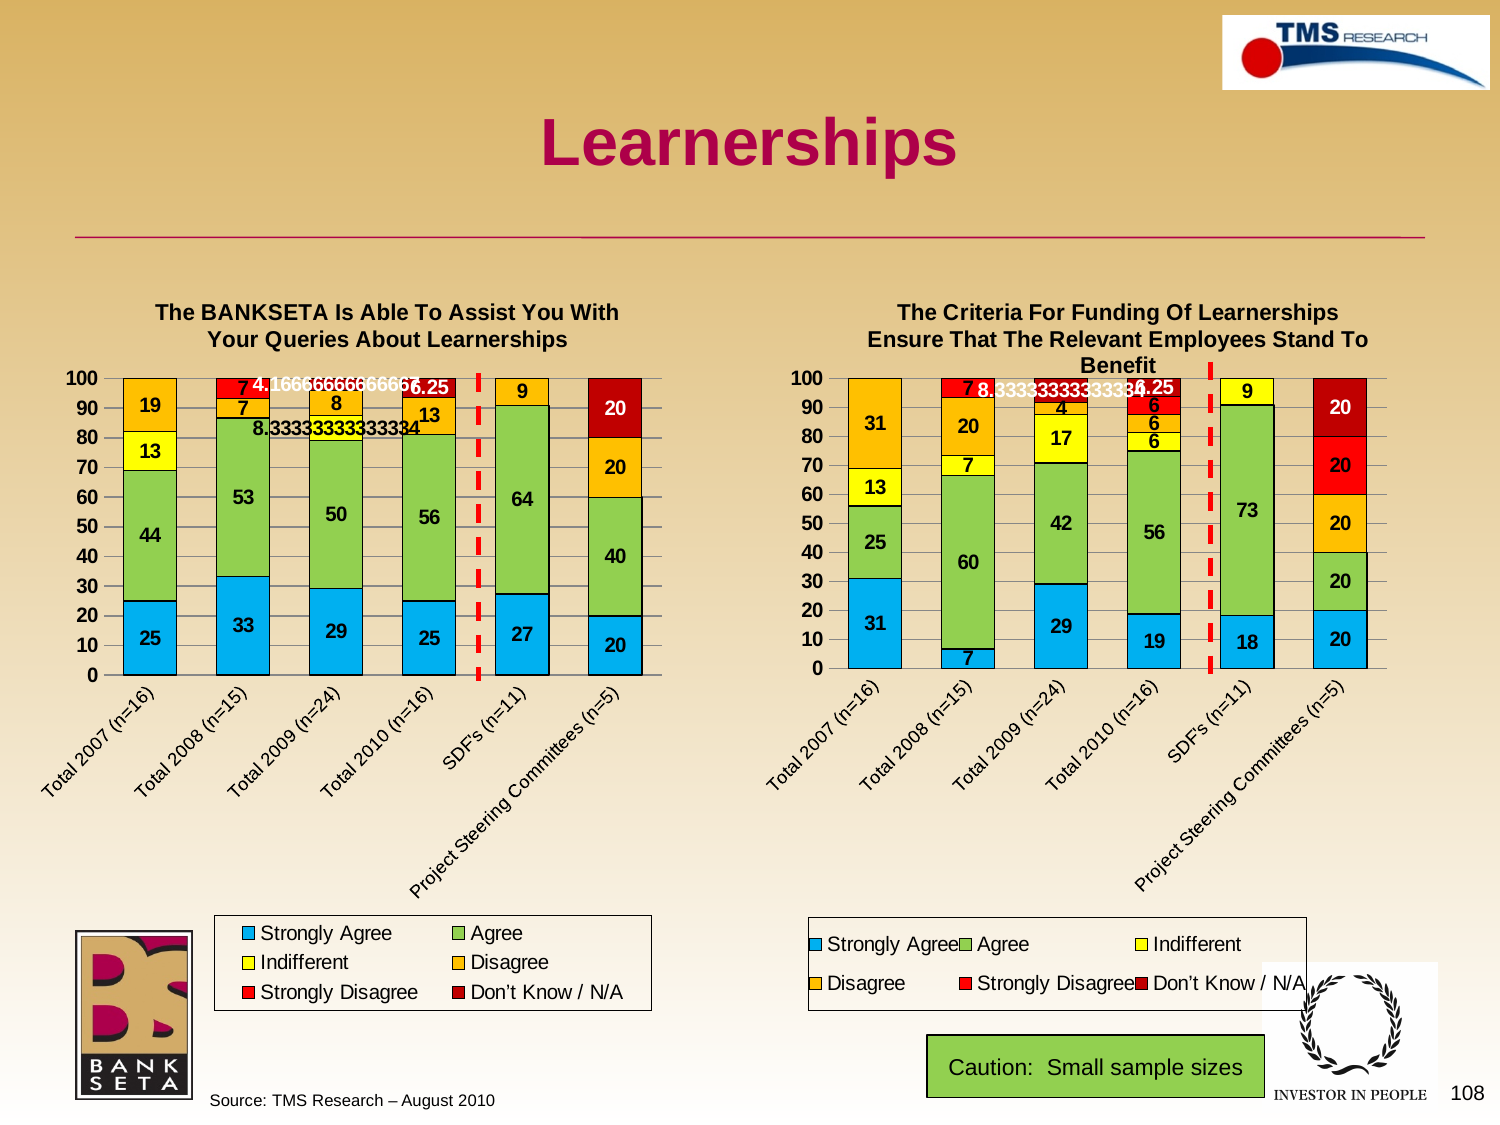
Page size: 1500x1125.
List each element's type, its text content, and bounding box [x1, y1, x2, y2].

text_box Source: TMS Research – August 2010 [194, 1082, 1058, 1118]
picture [1262, 962, 1438, 1071]
chart [37, 262, 701, 1024]
table_cell Don’t Recall [0, 246, 1500, 250]
slide_number 108 [1262, 1071, 1500, 1125]
title Learnerships [74, 44, 1426, 233]
picture [75, 1024, 193, 1100]
chart [762, 262, 1426, 1024]
picture [1222, 15, 1490, 90]
text_box Caution: Small sample sizes [925, 1033, 1267, 1099]
